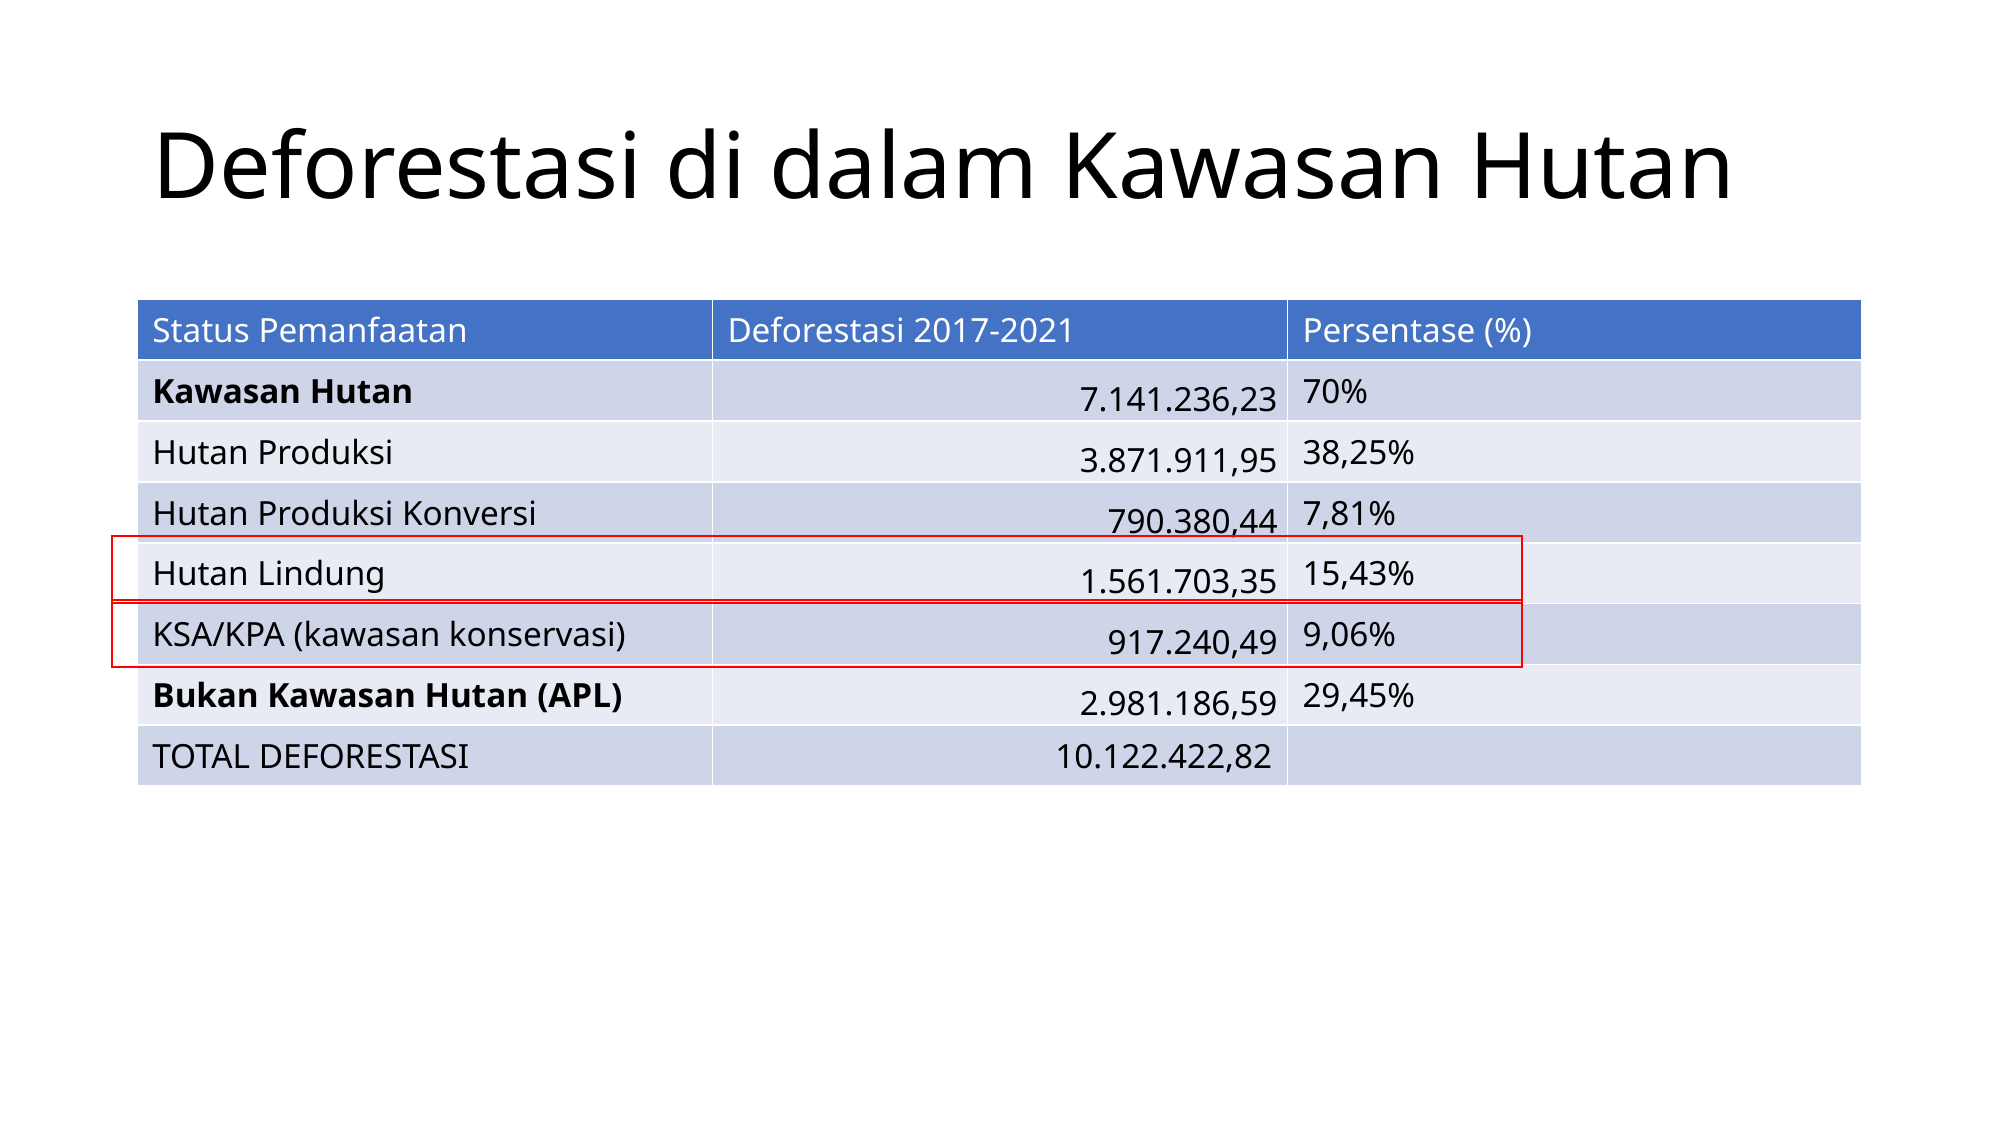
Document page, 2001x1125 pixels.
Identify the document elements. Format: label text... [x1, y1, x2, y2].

table_cell 3.871.911,95 [713, 422, 1287, 481]
table_cell Hutan Produksi Konversi [138, 483, 712, 535]
table_cell 15,43% [1523, 544, 1861, 603]
text_box [111, 604, 1523, 668]
table_cell Bukan Kawasan Hutan (APL) [138, 668, 712, 724]
table_cell Hutan Produksi [138, 422, 712, 481]
table_cell Kawasan Hutan [138, 361, 712, 420]
table_header Status Pemanfaatan [138, 300, 712, 359]
table_header Persentase (%) [1288, 300, 1861, 359]
table_header Deforestasi 2017-2021 [713, 300, 1287, 359]
table_cell 9,06% [1523, 604, 1861, 664]
table_cell 70% [1288, 361, 1861, 420]
table_cell TOTAL DEFORESTASI [138, 726, 712, 785]
title Deforestasi di dalam Kawasan Hutan [137, 59, 1863, 278]
table_cell 10.122.422,82 [713, 726, 1287, 785]
table_cell 29,45% [1288, 665, 1861, 724]
table_cell 7.141.236,23 [713, 361, 1287, 420]
table_cell 7,81% [1288, 483, 1861, 542]
text_box [111, 535, 1523, 604]
table_cell [1288, 726, 1861, 785]
table_cell 2.981.186,59 [713, 668, 1287, 724]
table_cell 790.380,44 [713, 483, 1287, 535]
table_cell 38,25% [1288, 422, 1861, 481]
